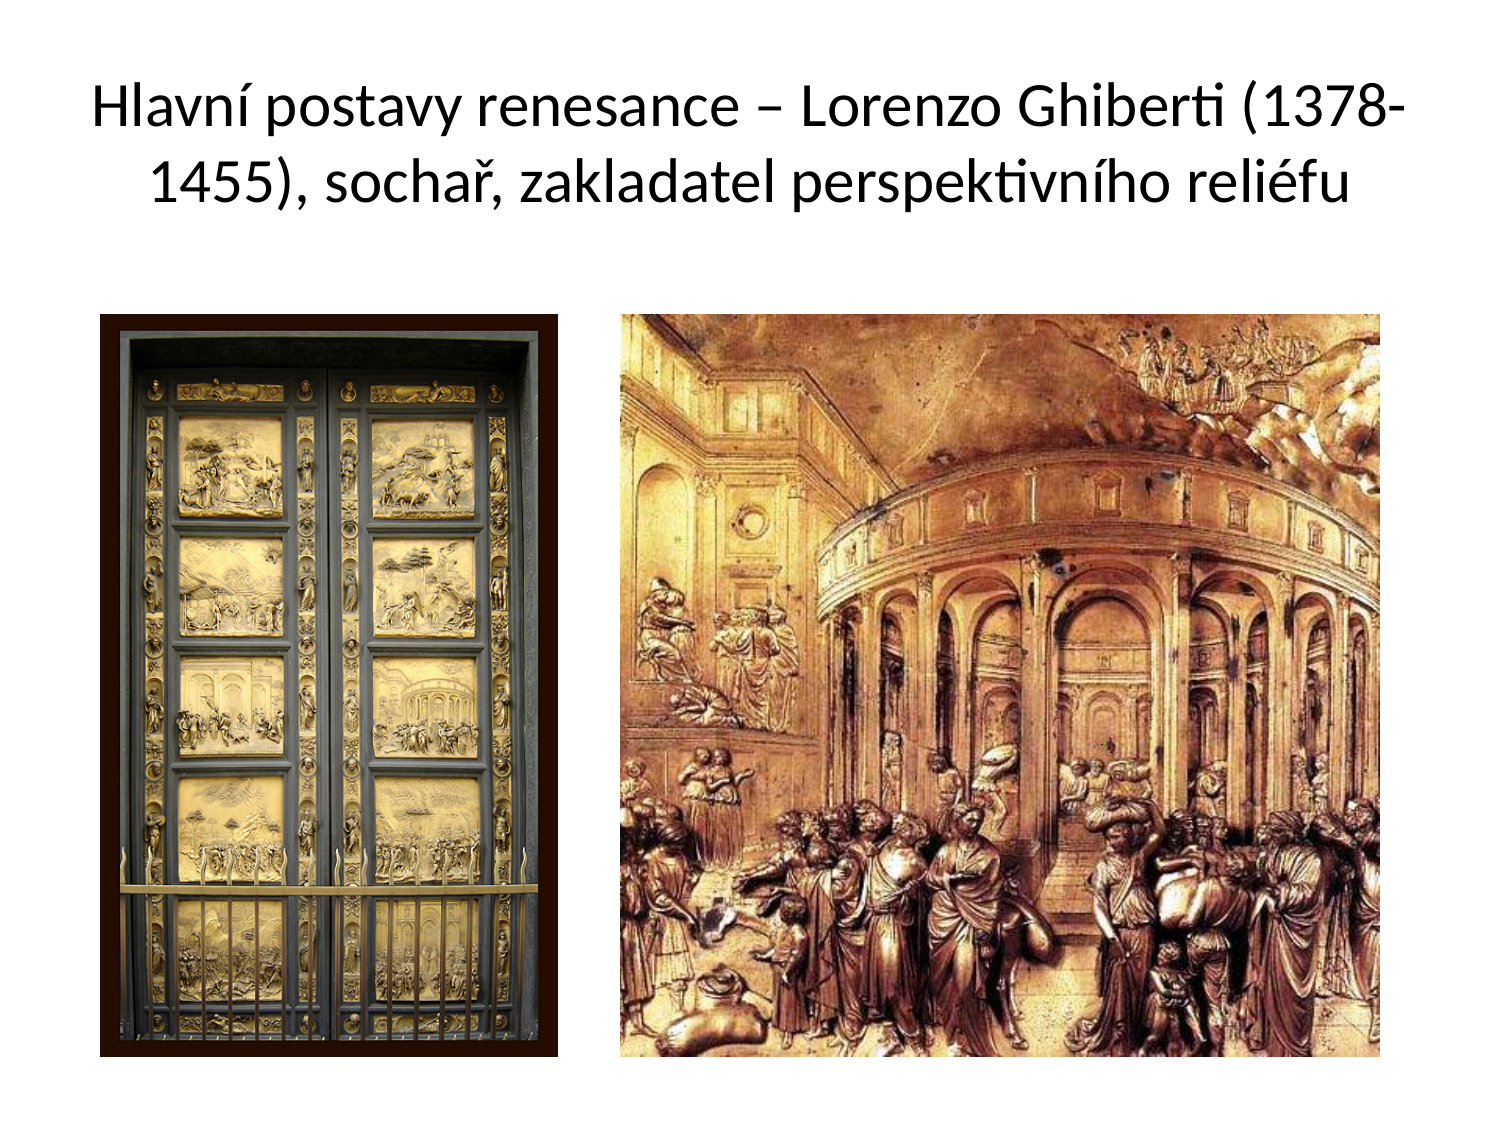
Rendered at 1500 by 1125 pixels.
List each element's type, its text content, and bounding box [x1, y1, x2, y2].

title Hlavní postavy renesance – Lorenzo Ghiberti (1378-1455), sochař, zakladatel perspektivního reliéfu [75, 45, 1425, 233]
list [100, 314, 558, 1058]
picture [619, 314, 1380, 1057]
